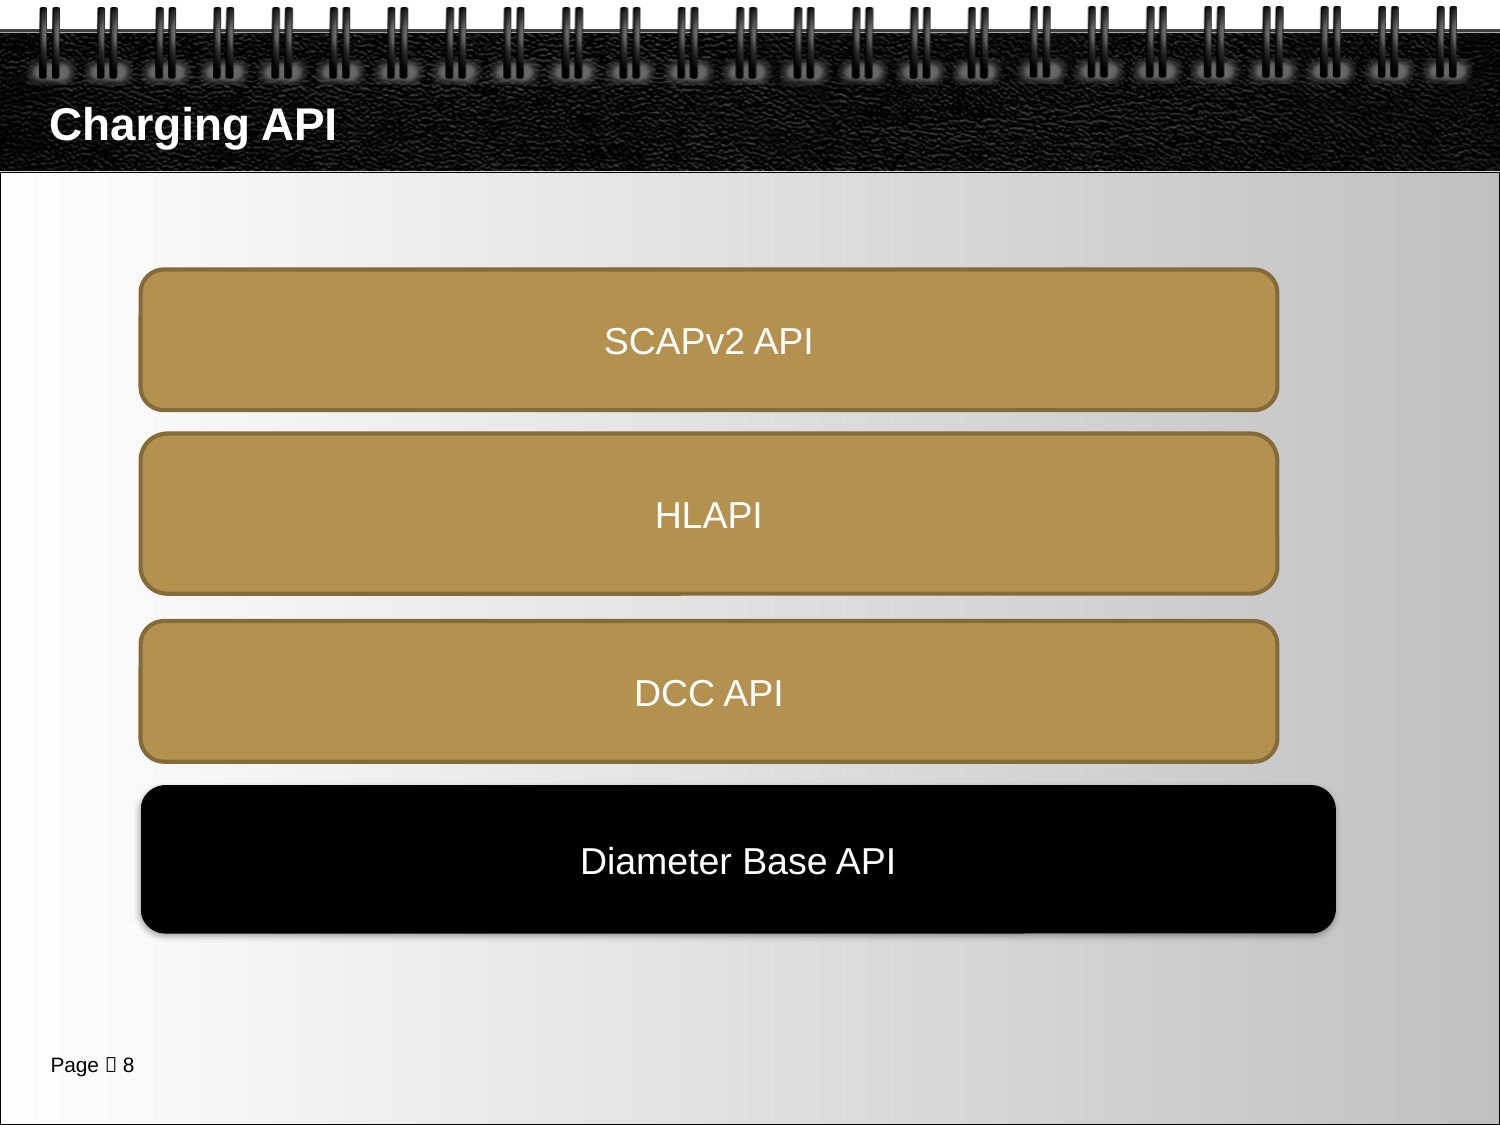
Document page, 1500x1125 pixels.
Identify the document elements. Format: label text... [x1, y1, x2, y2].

text_box HLAPI [138, 431, 1280, 596]
picture [0, 0, 1500, 172]
text_box DCC API [138, 618, 1280, 764]
text_box SCAPv2 API [138, 267, 1280, 413]
text_box Diameter Base API [140, 785, 1336, 934]
title Charging API [48, 92, 1448, 200]
